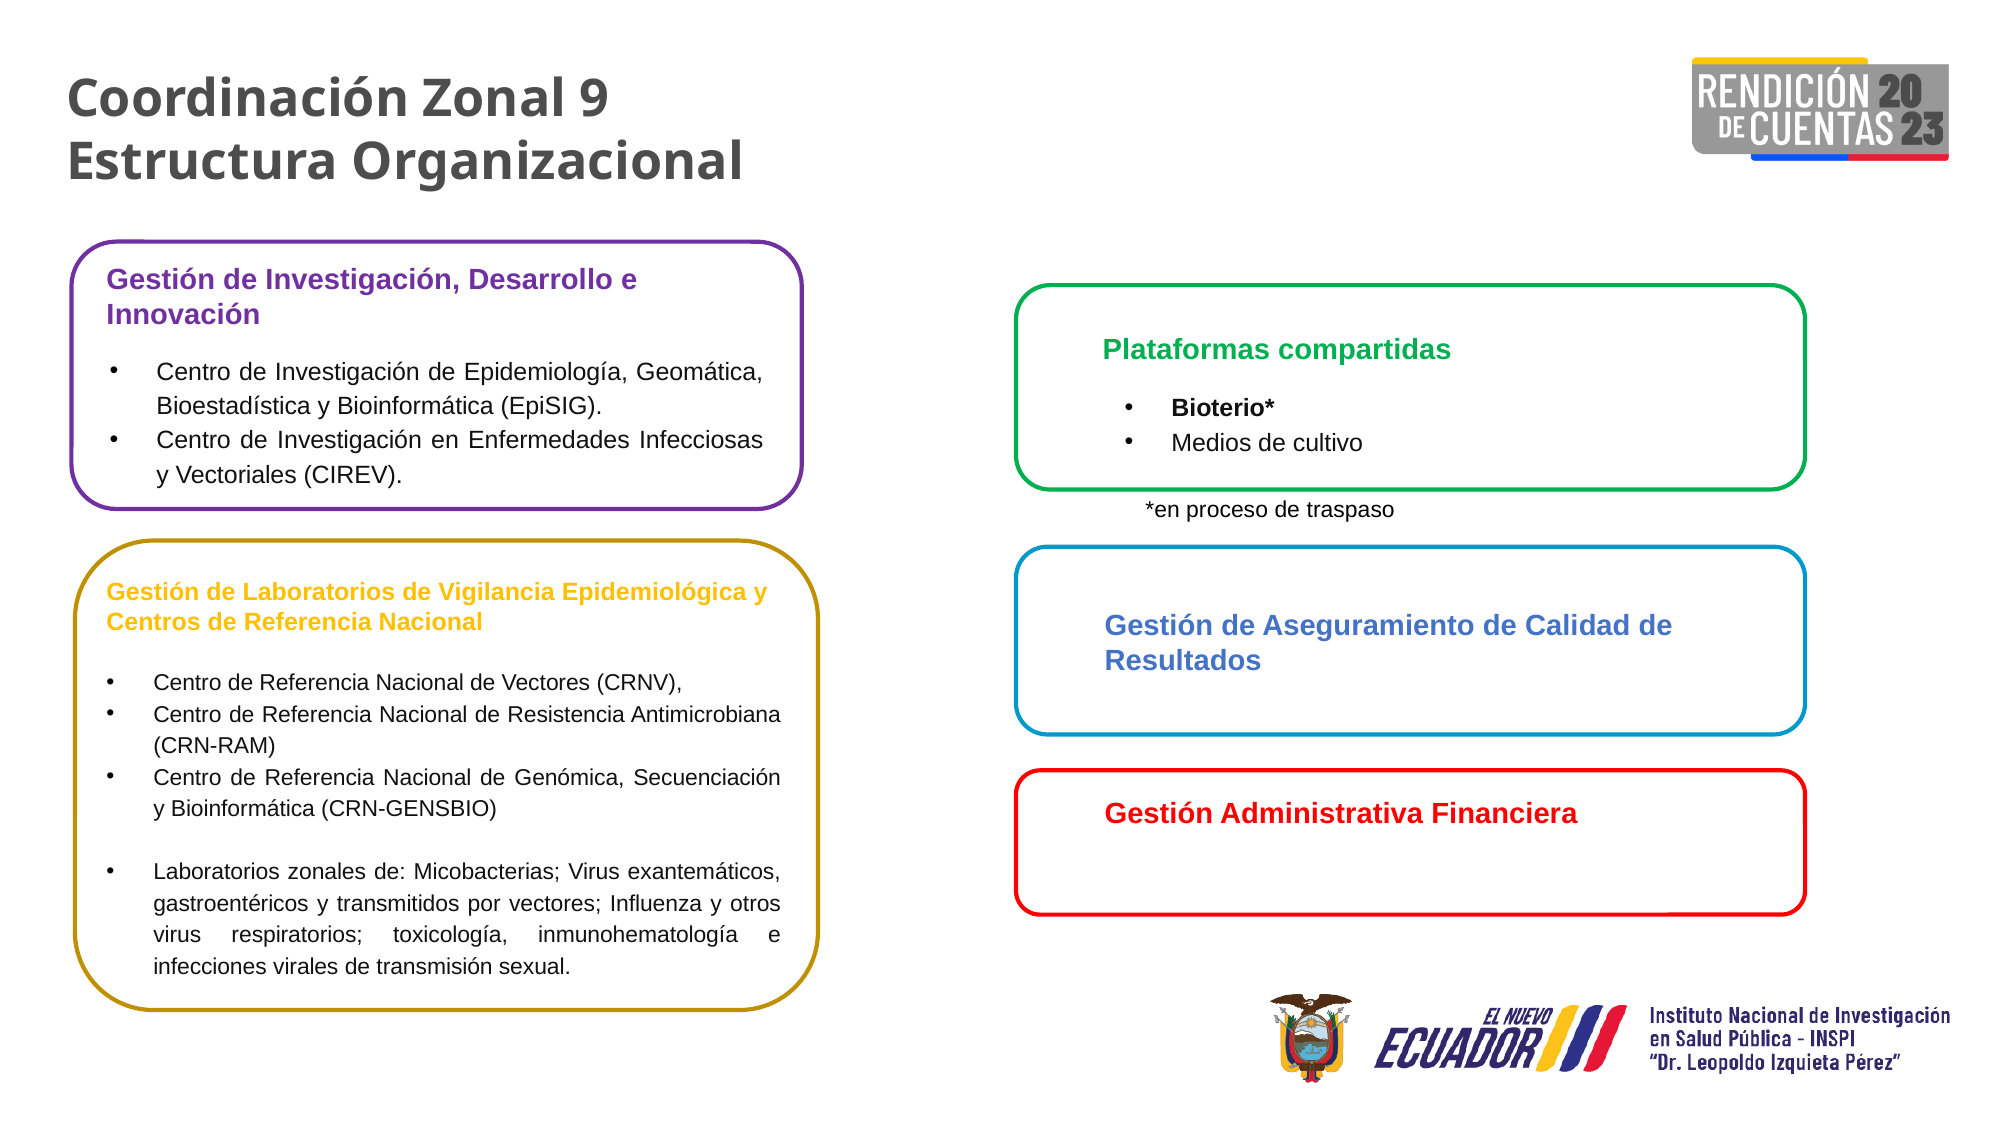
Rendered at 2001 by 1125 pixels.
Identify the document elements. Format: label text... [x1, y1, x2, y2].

text_box [805, 572, 821, 978]
text_box [1013, 283, 1808, 492]
text_box [69, 239, 804, 512]
text_box [1013, 544, 1808, 737]
text_box [1013, 768, 1808, 917]
text_box Coordinación Zonal 9 Estructura Organizacional [51, 57, 917, 260]
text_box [106, 566, 802, 990]
text_box Gestión Administrativa Financiera [1104, 787, 1823, 838]
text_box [106, 251, 785, 495]
picture [1692, 56, 1949, 161]
picture [1256, 982, 1969, 1087]
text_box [1102, 319, 1824, 463]
text_box Gestión de Aseguramiento de Calidad de Resultados [1104, 598, 1823, 684]
text_box [72, 538, 801, 1013]
text_box *en proceso de traspaso [1130, 487, 1410, 530]
